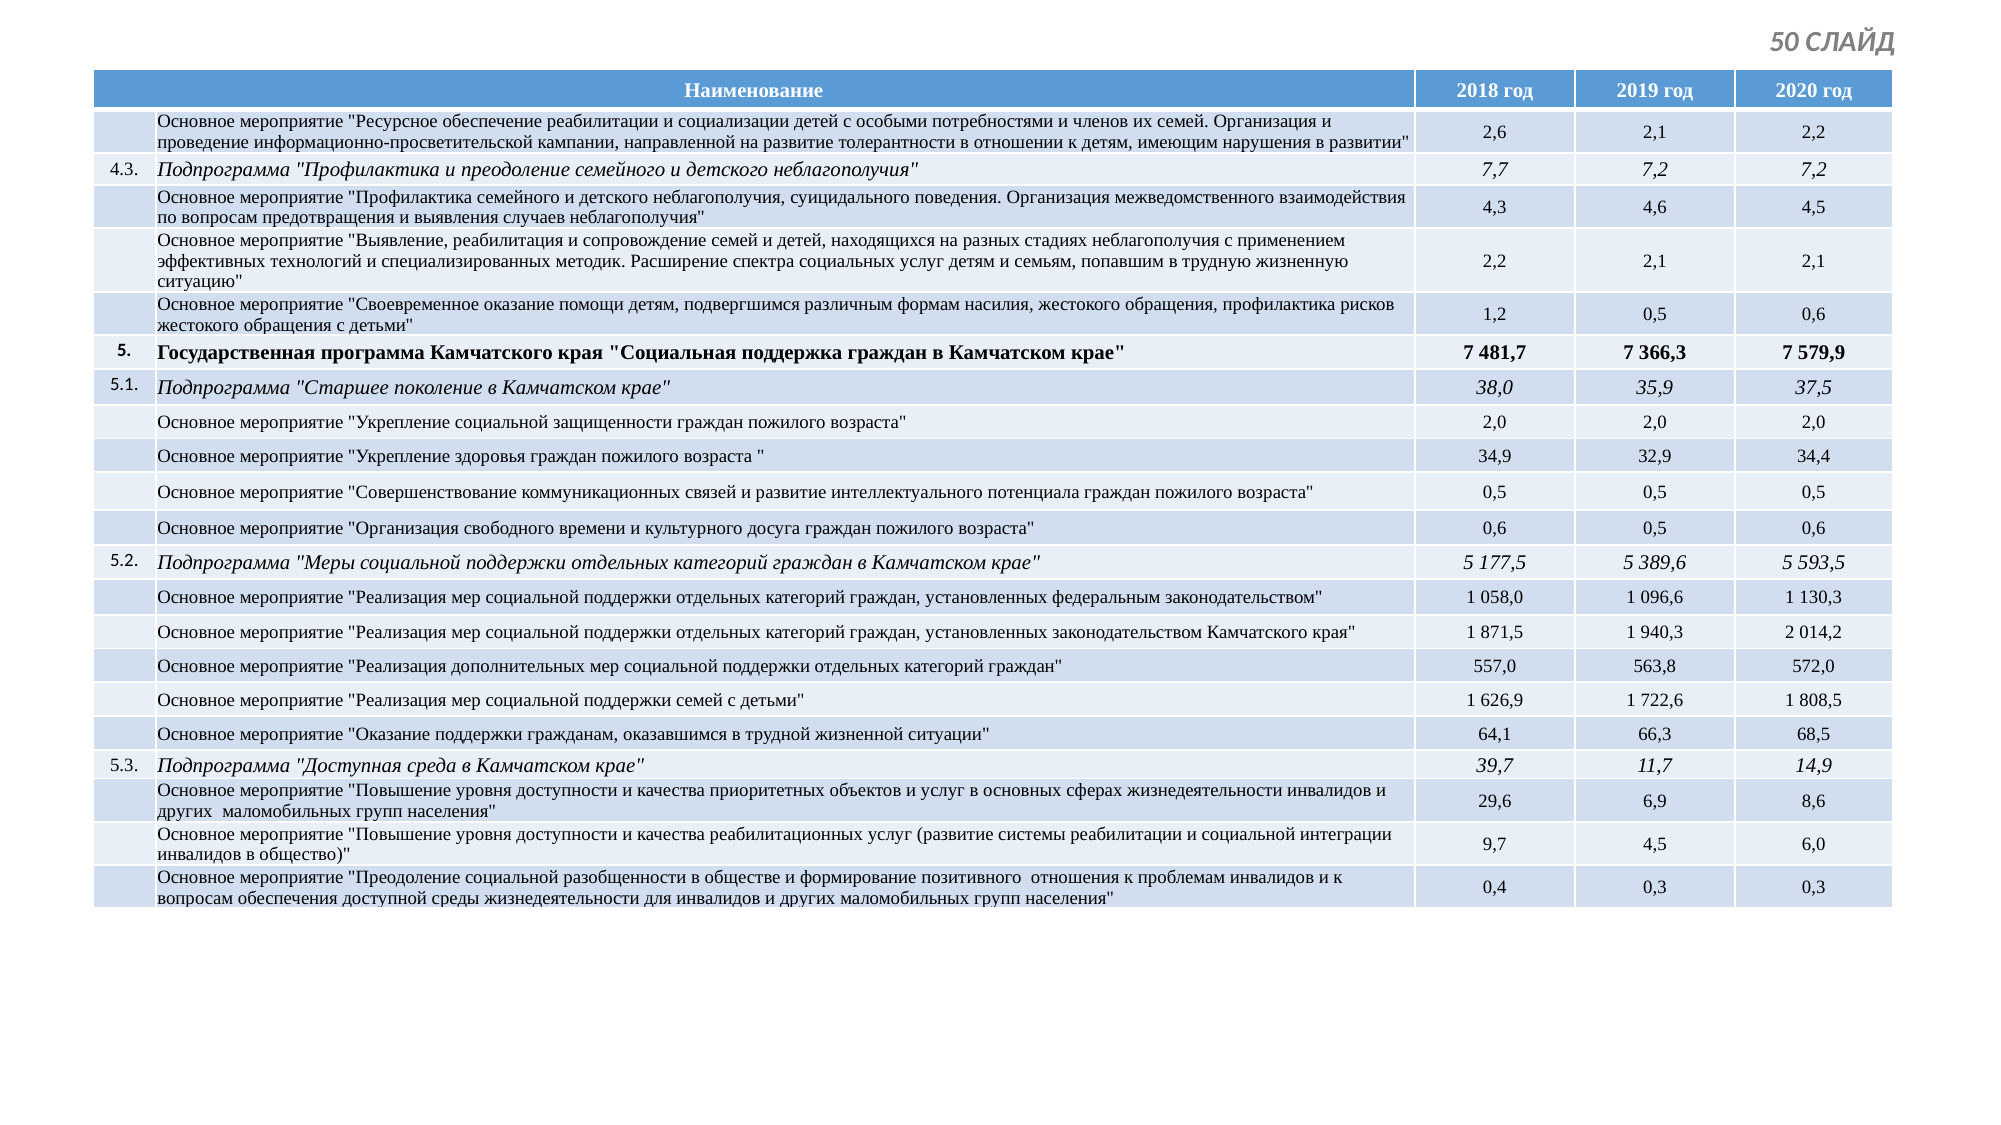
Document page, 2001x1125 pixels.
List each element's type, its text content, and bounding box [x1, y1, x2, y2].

table_cell 64,1 [1416, 717, 1574, 749]
table_cell 572,0 [1736, 649, 1892, 681]
table_cell 0,5 [1736, 473, 1892, 509]
table_cell 0,5 [1576, 473, 1734, 509]
table_cell 2,1 [1576, 229, 1734, 291]
table_cell 4.3. [94, 154, 155, 184]
table_cell 34,4 [1736, 439, 1892, 471]
table_cell 1 940,3 [1576, 616, 1734, 648]
text_box 50 СЛАЙД [1741, 14, 1918, 65]
table_cell 32,9 [1576, 439, 1734, 471]
table_cell 68,5 [1736, 717, 1892, 749]
table_cell 7 579,9 [1736, 336, 1892, 368]
table_cell 0,6 [1416, 511, 1574, 544]
table_cell 11,7 [1576, 751, 1734, 778]
table_cell 7,7 [1416, 154, 1574, 184]
table_cell [94, 406, 155, 438]
table_header 2020 год [1736, 70, 1892, 107]
table_cell Подпрограмма "Старшее поколение в Камчатском крае" [157, 370, 1414, 404]
table_cell [94, 649, 155, 681]
table_cell [94, 683, 155, 715]
table_cell 4,3 [1416, 186, 1574, 227]
table_cell 6,0 [1736, 823, 1892, 864]
table_cell [94, 439, 155, 471]
table_cell 7 481,7 [1416, 336, 1574, 368]
table_cell 1 130,3 [1736, 580, 1892, 614]
table_cell 5 593,5 [1736, 546, 1892, 578]
table_cell 557,0 [1416, 649, 1574, 681]
table_cell 9,7 [1416, 823, 1574, 864]
table_cell Основное мероприятие "Укрепление социальной защищенности граждан пожилого возраста" [157, 406, 1414, 438]
table_cell 7,2 [1736, 154, 1892, 184]
table_cell 2,2 [1736, 112, 1892, 152]
table_cell 4,5 [1736, 186, 1892, 227]
table_cell 0,6 [1736, 293, 1892, 334]
table_cell 5 389,6 [1576, 546, 1734, 578]
table_cell 14,9 [1736, 751, 1892, 778]
table_cell Подпрограмма "Доступная среда в Камчатском крае" [157, 751, 1414, 778]
table_cell 563,8 [1576, 649, 1734, 681]
table_cell [94, 229, 155, 291]
table_cell [94, 616, 155, 648]
table_cell 2,1 [1576, 112, 1734, 152]
table_cell [94, 473, 155, 509]
table_cell 0,3 [1576, 866, 1734, 907]
table_cell 37,5 [1736, 370, 1892, 404]
table_cell Подпрограмма "Меры социальной поддержки отдельных категорий граждан в Камчатском крае" [157, 546, 1414, 578]
table_cell Основное мероприятие "Реализация мер социальной поддержки отдельных категорий граждан, установленных законодательством Камчатского края" [157, 616, 1414, 648]
table_cell 2,0 [1576, 406, 1734, 438]
table_cell 2,2 [1416, 229, 1574, 291]
table_cell 39,7 [1416, 751, 1574, 778]
table_cell [94, 580, 155, 614]
table_header 2018 год [1416, 70, 1574, 107]
table_cell 7,2 [1576, 154, 1734, 184]
table_cell 5.3. [94, 751, 155, 778]
table_cell 0,6 [1736, 511, 1892, 544]
table_cell Основное мероприятие "Оказание поддержки гражданам, оказавшимся в трудной жизненной ситуации" [157, 717, 1414, 749]
table_cell Основное мероприятие "Организация свободного времени и культурного досуга граждан пожилого возраста" [157, 511, 1414, 544]
table_cell 2,6 [1416, 112, 1574, 152]
table_cell 2,0 [1736, 406, 1892, 438]
table_cell 66,3 [1576, 717, 1734, 749]
table_cell [94, 866, 155, 907]
table_cell 0,5 [1576, 293, 1734, 334]
table_cell Основное мероприятие "Повышение уровня доступности и качества приоритетных объектов и услуг в основных сферах жизнедеятельности инвалидов и других маломобильных групп населения" [157, 779, 1414, 821]
table_cell 0,5 [1416, 473, 1574, 509]
table_cell 5. [94, 336, 155, 368]
table_cell 4,6 [1576, 186, 1734, 227]
table_cell 0,4 [1416, 866, 1574, 907]
table_cell [94, 779, 155, 821]
table_header Наименование [94, 70, 1414, 107]
table_cell Основное мероприятие "Выявление, реабилитация и сопровождение семей и детей, находящихся на разных стадиях неблагополучия с применением эффективных технологий и специализированных методик. Расширение спектра социальных услуг детям и семьям, попавшим в трудную жизненную ситуацию" [157, 229, 1414, 291]
table_cell [94, 717, 155, 749]
table_cell 2,0 [1416, 406, 1574, 438]
table_cell Государственная программа Камчатского края "Социальная поддержка граждан в Камчатском крае" [157, 336, 1414, 368]
table_cell 1 096,6 [1576, 580, 1734, 614]
table_cell 7 366,3 [1576, 336, 1734, 368]
table_cell Основное мероприятие "Своевременное оказание помощи детям, подвергшимся различным формам насилия, жестокого обращения, профилактика рисков жестокого обращения с детьми" [157, 293, 1414, 334]
table_cell 8,6 [1736, 779, 1892, 821]
table_cell 2,1 [1736, 229, 1892, 291]
table_cell 38,0 [1416, 370, 1574, 404]
table_cell Подпрограмма "Профилактика и преодоление семейного и детского неблагополучия" [157, 154, 1414, 184]
table_cell 34,9 [1416, 439, 1574, 471]
table_cell Основное мероприятие "Совершенствование коммуникационных связей и развитие интеллектуального потенциала граждан пожилого возраста" [157, 473, 1414, 509]
table_cell [94, 293, 155, 334]
table_cell 1,2 [1416, 293, 1574, 334]
table_cell 0,5 [1576, 511, 1734, 544]
table_cell [94, 186, 155, 227]
table_cell Основное мероприятие "Преодоление социальной разобщенности в обществе и формирование позитивного отношения к проблемам инвалидов и к вопросам обеспечения доступной среды жизнедеятельности для инвалидов и других маломобильных групп населения" [157, 866, 1414, 907]
table_cell Основное мероприятие "Ресурсное обеспечение реабилитации и социализации детей с особыми потребностями и членов их семей. Организация и проведение информационно-просветительской кампании, направленной на развитие толерантности в отношении к детям, имеющим нарушения в развитии" [157, 112, 1414, 152]
table_cell 6,9 [1576, 779, 1734, 821]
table_cell 5.2. [94, 546, 155, 578]
table_cell [94, 112, 155, 152]
table_cell 35,9 [1576, 370, 1734, 404]
table_cell 1 626,9 [1416, 683, 1574, 715]
table_cell 2 014,2 [1736, 616, 1892, 648]
table_cell 1 058,0 [1416, 580, 1574, 614]
table_cell 0,3 [1736, 866, 1892, 907]
table_cell Основное мероприятие "Реализация дополнительных мер социальной поддержки отдельных категорий граждан" [157, 649, 1414, 681]
table_cell 5 177,5 [1416, 546, 1574, 578]
table_cell 29,6 [1416, 779, 1574, 821]
table_cell 1 808,5 [1736, 683, 1892, 715]
table_cell Основное мероприятие "Реализация мер социальной поддержки семей с детьми" [157, 683, 1414, 715]
table_cell 5.1. [94, 370, 155, 404]
table_cell [94, 511, 155, 544]
table_cell 1 722,6 [1576, 683, 1734, 715]
table_cell Основное мероприятие "Укрепление здоровья граждан пожилого возраста " [157, 439, 1414, 471]
table_header 2019 год [1576, 70, 1734, 107]
table_cell Основное мероприятие "Повышение уровня доступности и качества реабилитационных услуг (развитие системы реабилитации и социальной интеграции инвалидов в общество)" [157, 823, 1414, 864]
table_cell 1 871,5 [1416, 616, 1574, 648]
table_cell Основное мероприятие "Реализация мер социальной поддержки отдельных категорий граждан, установленных федеральным законодательством" [157, 580, 1414, 614]
table_cell Основное мероприятие "Профилактика семейного и детского неблагополучия, суицидального поведения. Организация межведомственного взаимодействия по вопросам предотвращения и выявления случаев неблагополучия" [157, 186, 1414, 227]
table_cell [94, 823, 155, 864]
table_cell 4,5 [1576, 823, 1734, 864]
